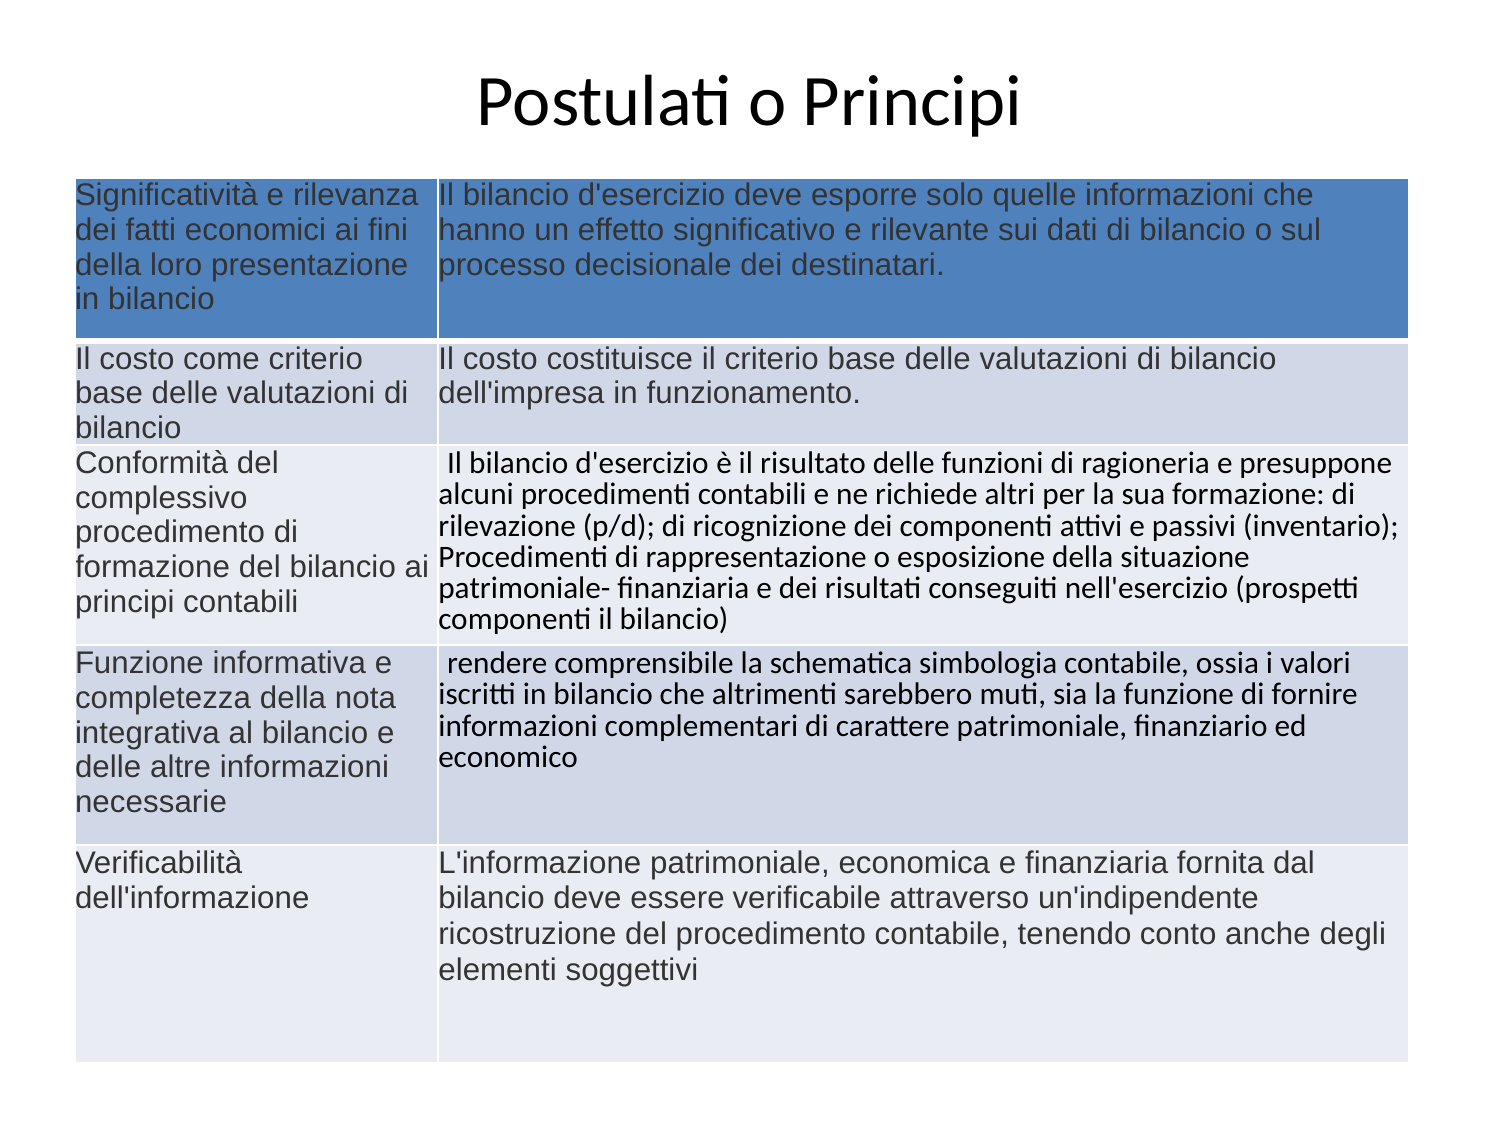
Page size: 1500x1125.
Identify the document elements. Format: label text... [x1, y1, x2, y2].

title Postulati o Principi [75, 45, 1425, 148]
table_cell Verificabilità dell'informazione [76, 846, 437, 1062]
table_cell Conformità del complessivo procedimento di formazione del bilancio ai principi contabili [76, 446, 437, 644]
table_cell Il costo costituisce il criterio base delle valutazioni di bilancio dell'impresa in funzionamento. [439, 344, 1408, 444]
table_header Significatività e rilevanza dei fatti economici ai fini della loro presentazione in bilancio [76, 179, 437, 338]
table_cell Funzione informativa e completezza della nota integrativa al bilancio e delle altre informazioni necessarie [76, 646, 437, 844]
table_cell rendere comprensibile la schematica simbologia contabile, ossia i valori iscritti in bilancio che altrimenti sarebbero muti, sia la funzione di fornire informazioni complementari di carattere patrimoniale, finanziario ed economico [439, 646, 1408, 844]
table_cell Il bilancio d'esercizio è il risultato delle funzioni di ragioneria e presuppone alcuni procedimenti contabili e ne richiede altri per la sua formazione: di rilevazione (p/d); di ricognizione dei componenti attivi e passivi (inventario); Procedimenti di rappresentazione o esposizione della situazione patrimoniale- finanziaria e dei risultati conseguiti nell'esercizio (prospetti componenti il bilancio) [439, 446, 1408, 644]
table_cell L'informazione patrimoniale, economica e finanziaria fornita dal bilancio deve essere verificabile attraverso un'indipendente ricostruzione del procedimento contabile, tenendo conto anche degli elementi soggettivi [439, 846, 1408, 1062]
table_cell Il costo come criterio base delle valutazioni di bilancio [76, 344, 437, 444]
table_header Il bilancio d'esercizio deve esporre solo quelle informazioni che hanno un effetto significativo e rilevante sui dati di bilancio o sul processo decisionale dei destinatari. [439, 179, 1408, 338]
